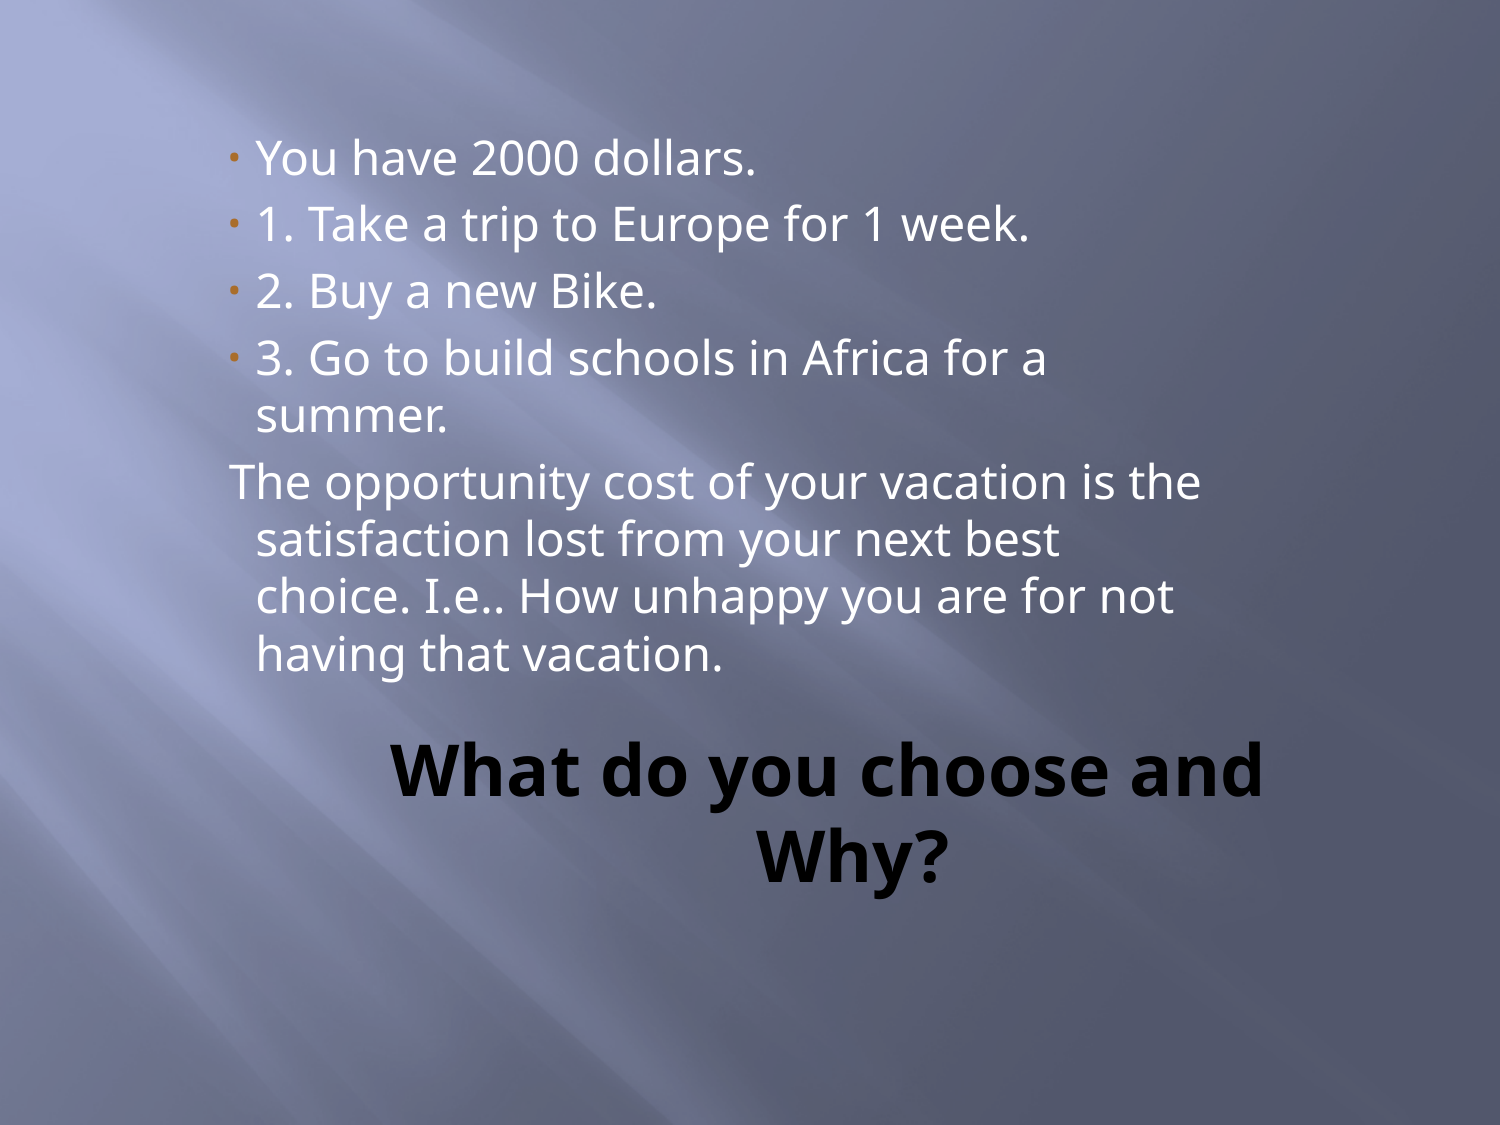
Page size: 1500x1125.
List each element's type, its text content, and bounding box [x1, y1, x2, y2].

title What do you choose and Why? [294, 717, 1363, 905]
list You have 2000 dollars. 1. Take a trip to Europe for 1 week. 2. Buy a new Bike. 3. Go to build schools in Africa for a summer. The opportunity cost of your vacation is the satisfaction lost from your next best choice. I.e.. How unhappy you are for not having that vacation. [187, 120, 1238, 691]
